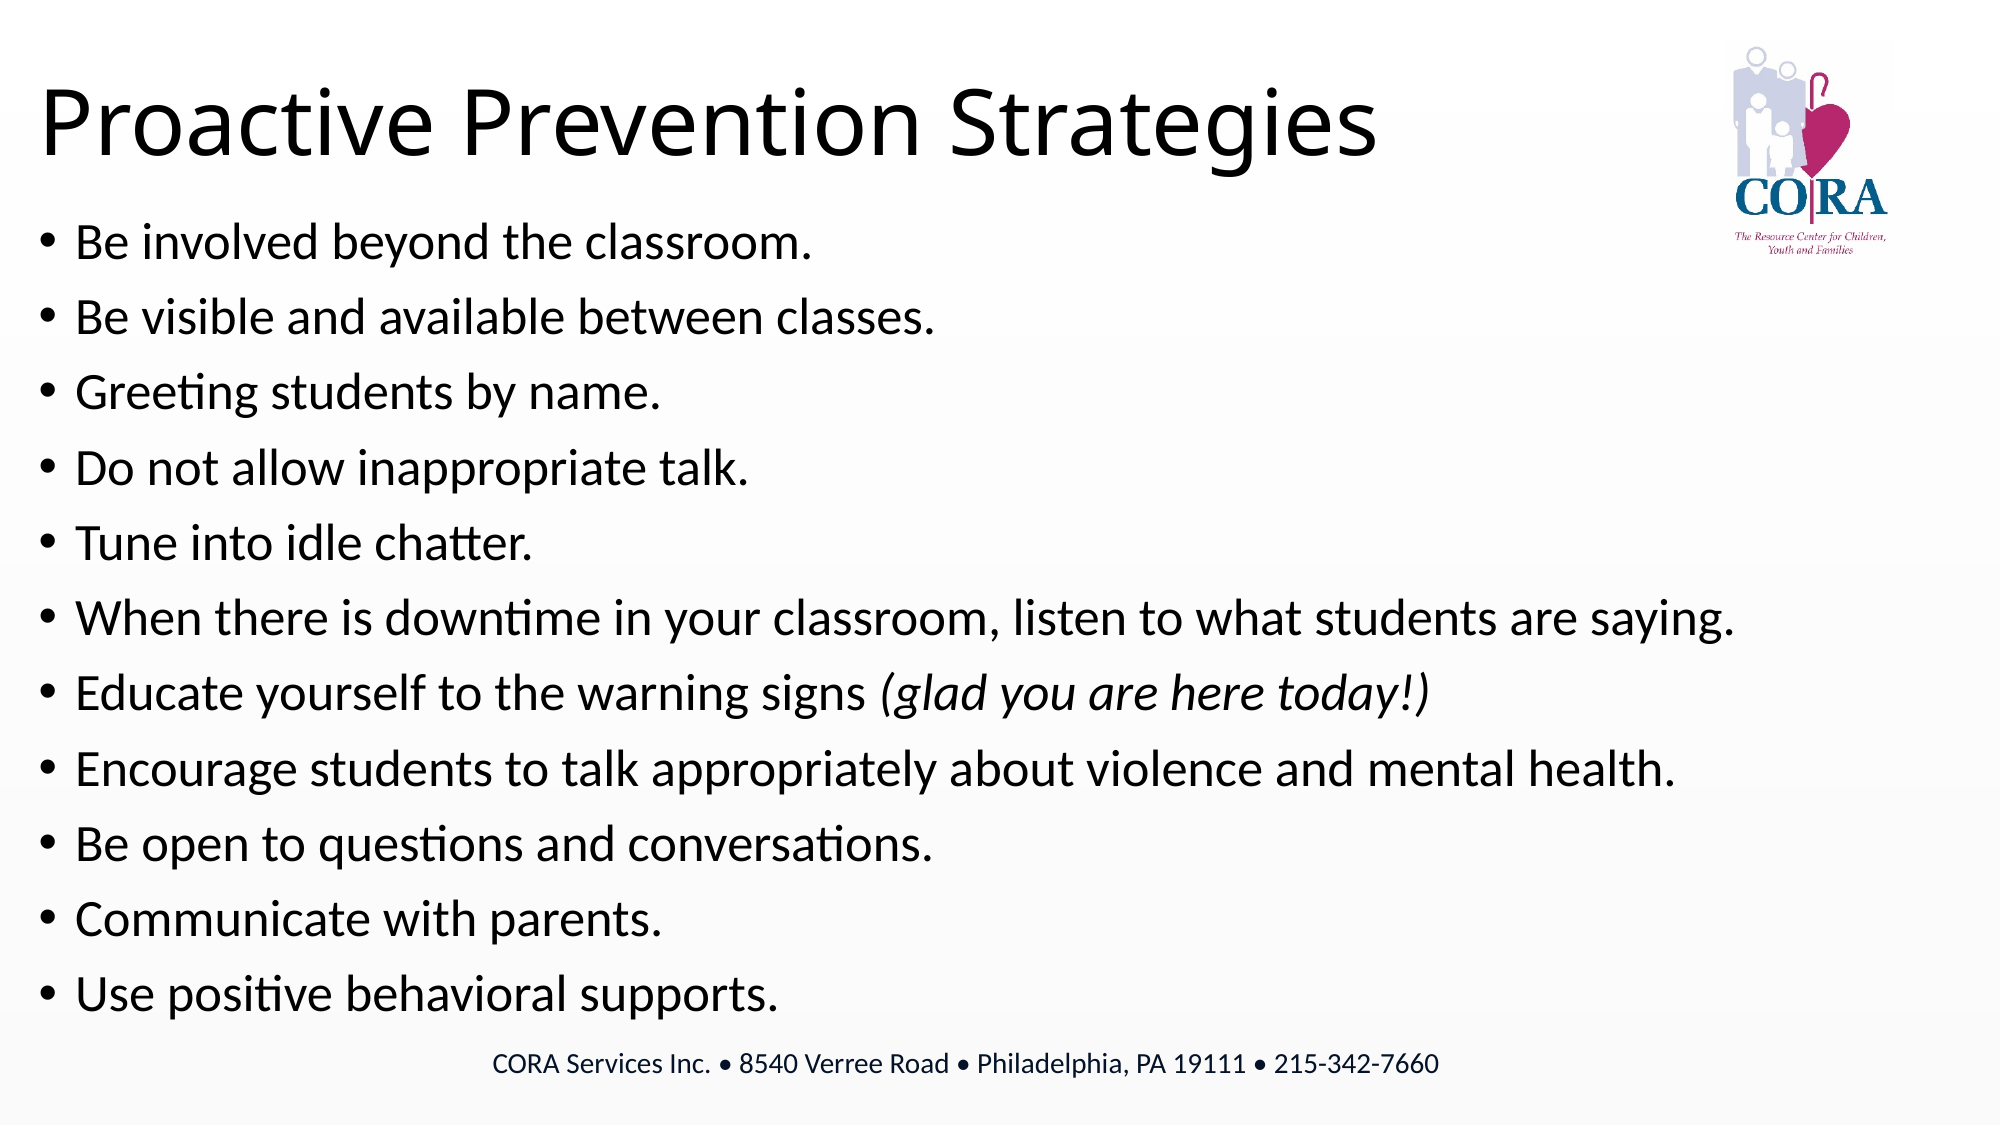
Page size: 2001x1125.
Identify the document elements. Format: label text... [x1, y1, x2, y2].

picture [1725, 40, 1894, 206]
list Be involved beyond the classroom. Be visible and available between classes. Greeting students by name. Do not allow inappropriate talk. Tune into idle chatter. When there is downtime in your classroom, listen to what students are saying. Educate yourself to the warning signs (glad you are here today!) Encourage students to talk appropriately about violence and mental health. Be open to questions and conversations. Communicate with parents. Use positive behavioral supports. [23, 206, 1916, 1040]
title Proactive Prevention Strategies [23, 18, 1596, 206]
